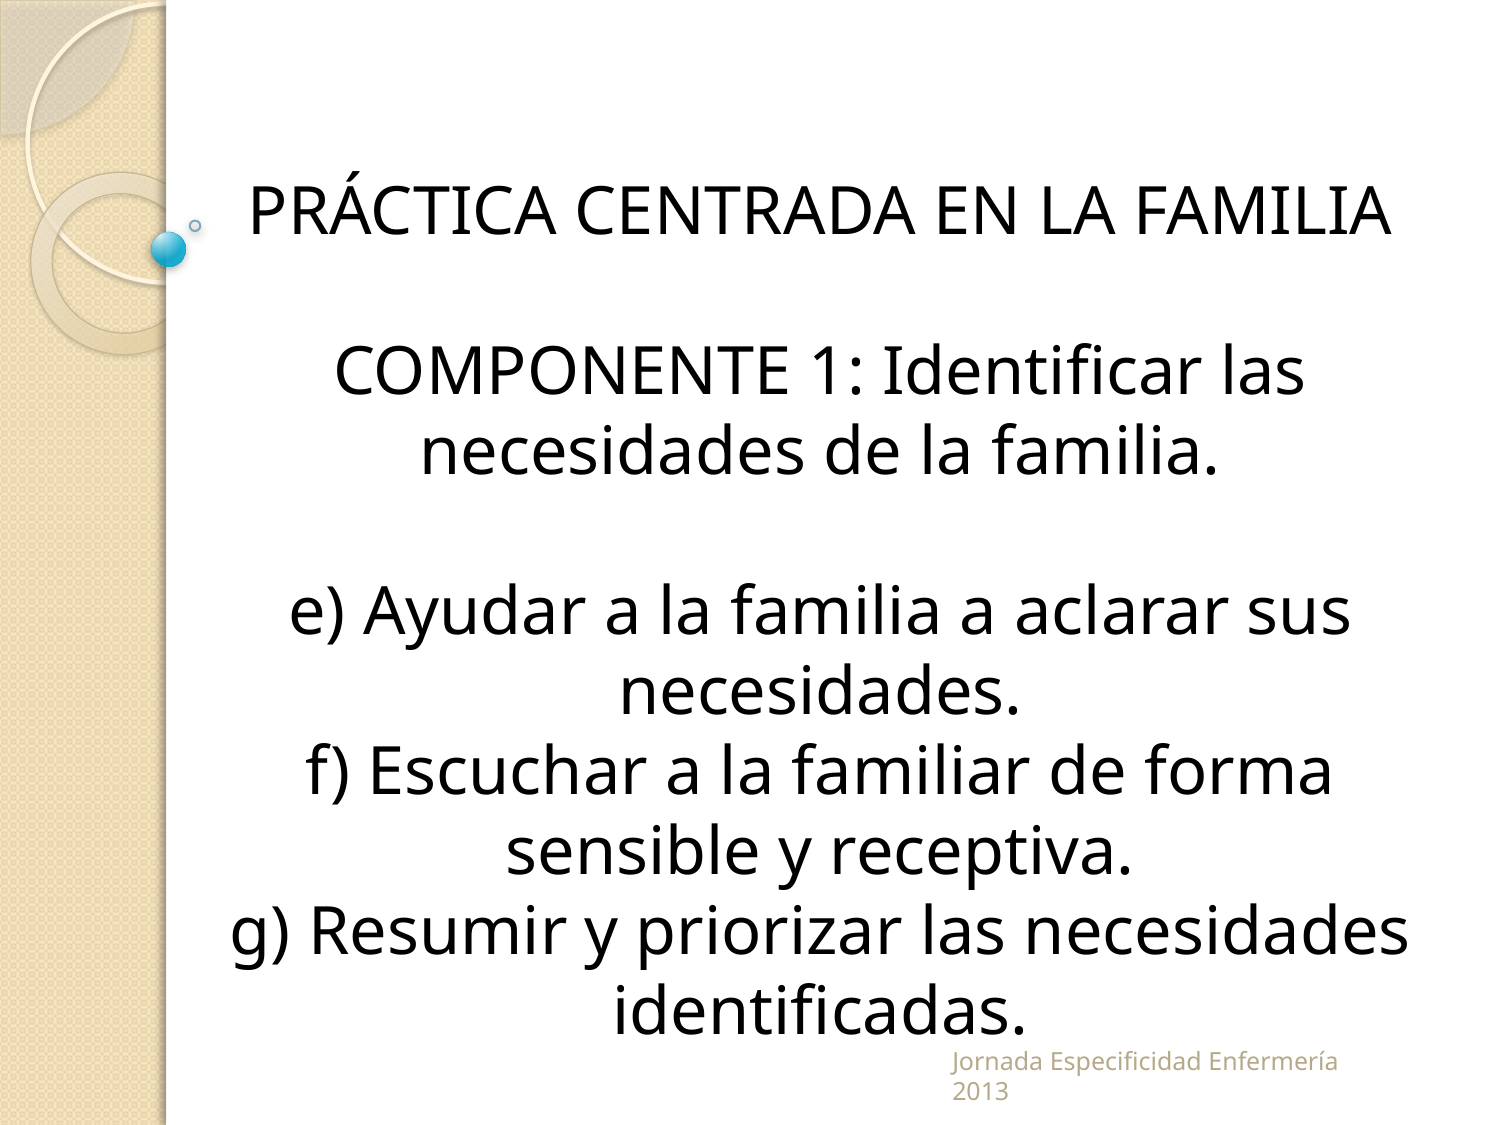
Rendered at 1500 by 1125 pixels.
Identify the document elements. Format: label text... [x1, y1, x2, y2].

footer Jornada Especificidad Enfermería 2013 [937, 1034, 1413, 1113]
text_box PRÁCTICA CENTRADA EN LA FAMILIA COMPONENTE 1: Identificar las necesidades de la familia. e) Ayudar a la familia a aclarar sus necesidades. f) Escuchar a la familiar de forma sensible y receptiva. g) Resumir y priorizar las necesidades identificadas. [194, 160, 1447, 1056]
